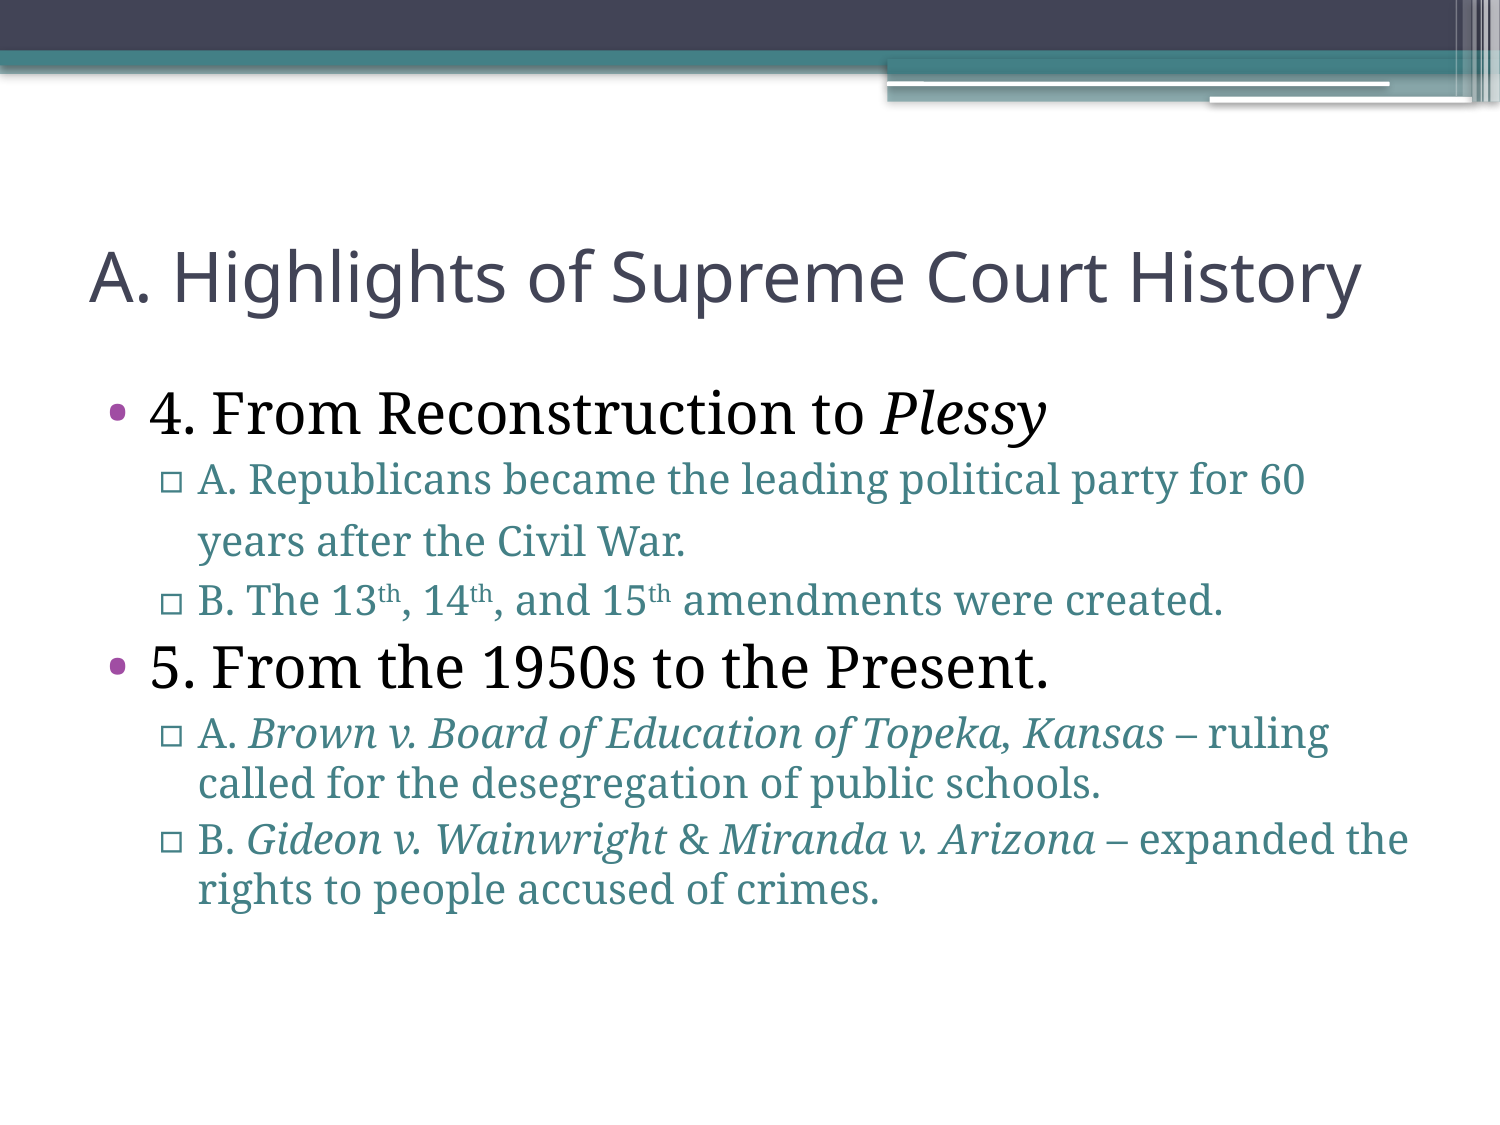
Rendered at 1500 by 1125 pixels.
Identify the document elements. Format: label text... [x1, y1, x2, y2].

list 4. From Reconstruction to Plessy A. Republicans became the leading political party for 60 years after the Civil War. B. The 13th, 14th, and 15th amendments were created. 5. From the 1950s to the Present. A. Brown v. Board of Education of Topeka, Kansas – ruling called for the desegregation of public schools. B. Gideon v. Wainwright & Miranda v. Arizona – expanded the rights to people accused of crimes. [75, 368, 1425, 1079]
title A. Highlights of Supreme Court History [75, 187, 1425, 363]
